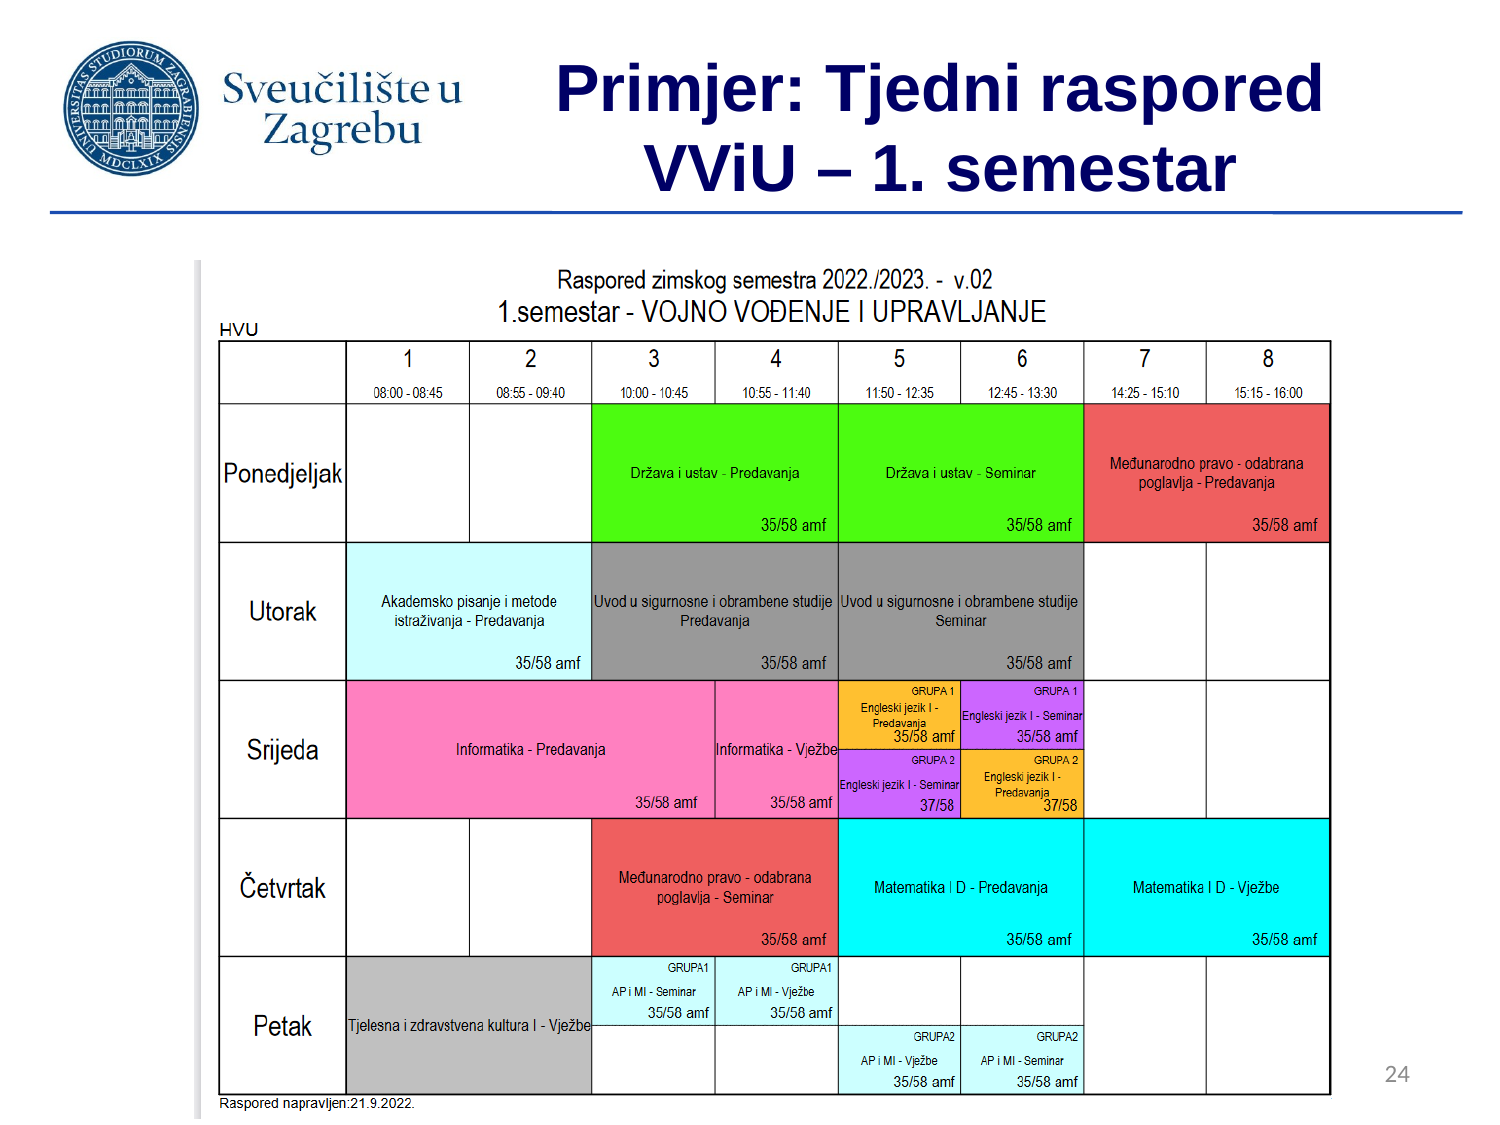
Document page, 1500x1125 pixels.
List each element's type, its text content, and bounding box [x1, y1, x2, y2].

picture [194, 260, 1347, 1120]
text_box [49, 37, 466, 188]
text_box Primjer: Tjedni raspored VViU – 1. semestar [462, 37, 1438, 210]
slide_number 24 [1352, 1042, 1425, 1103]
